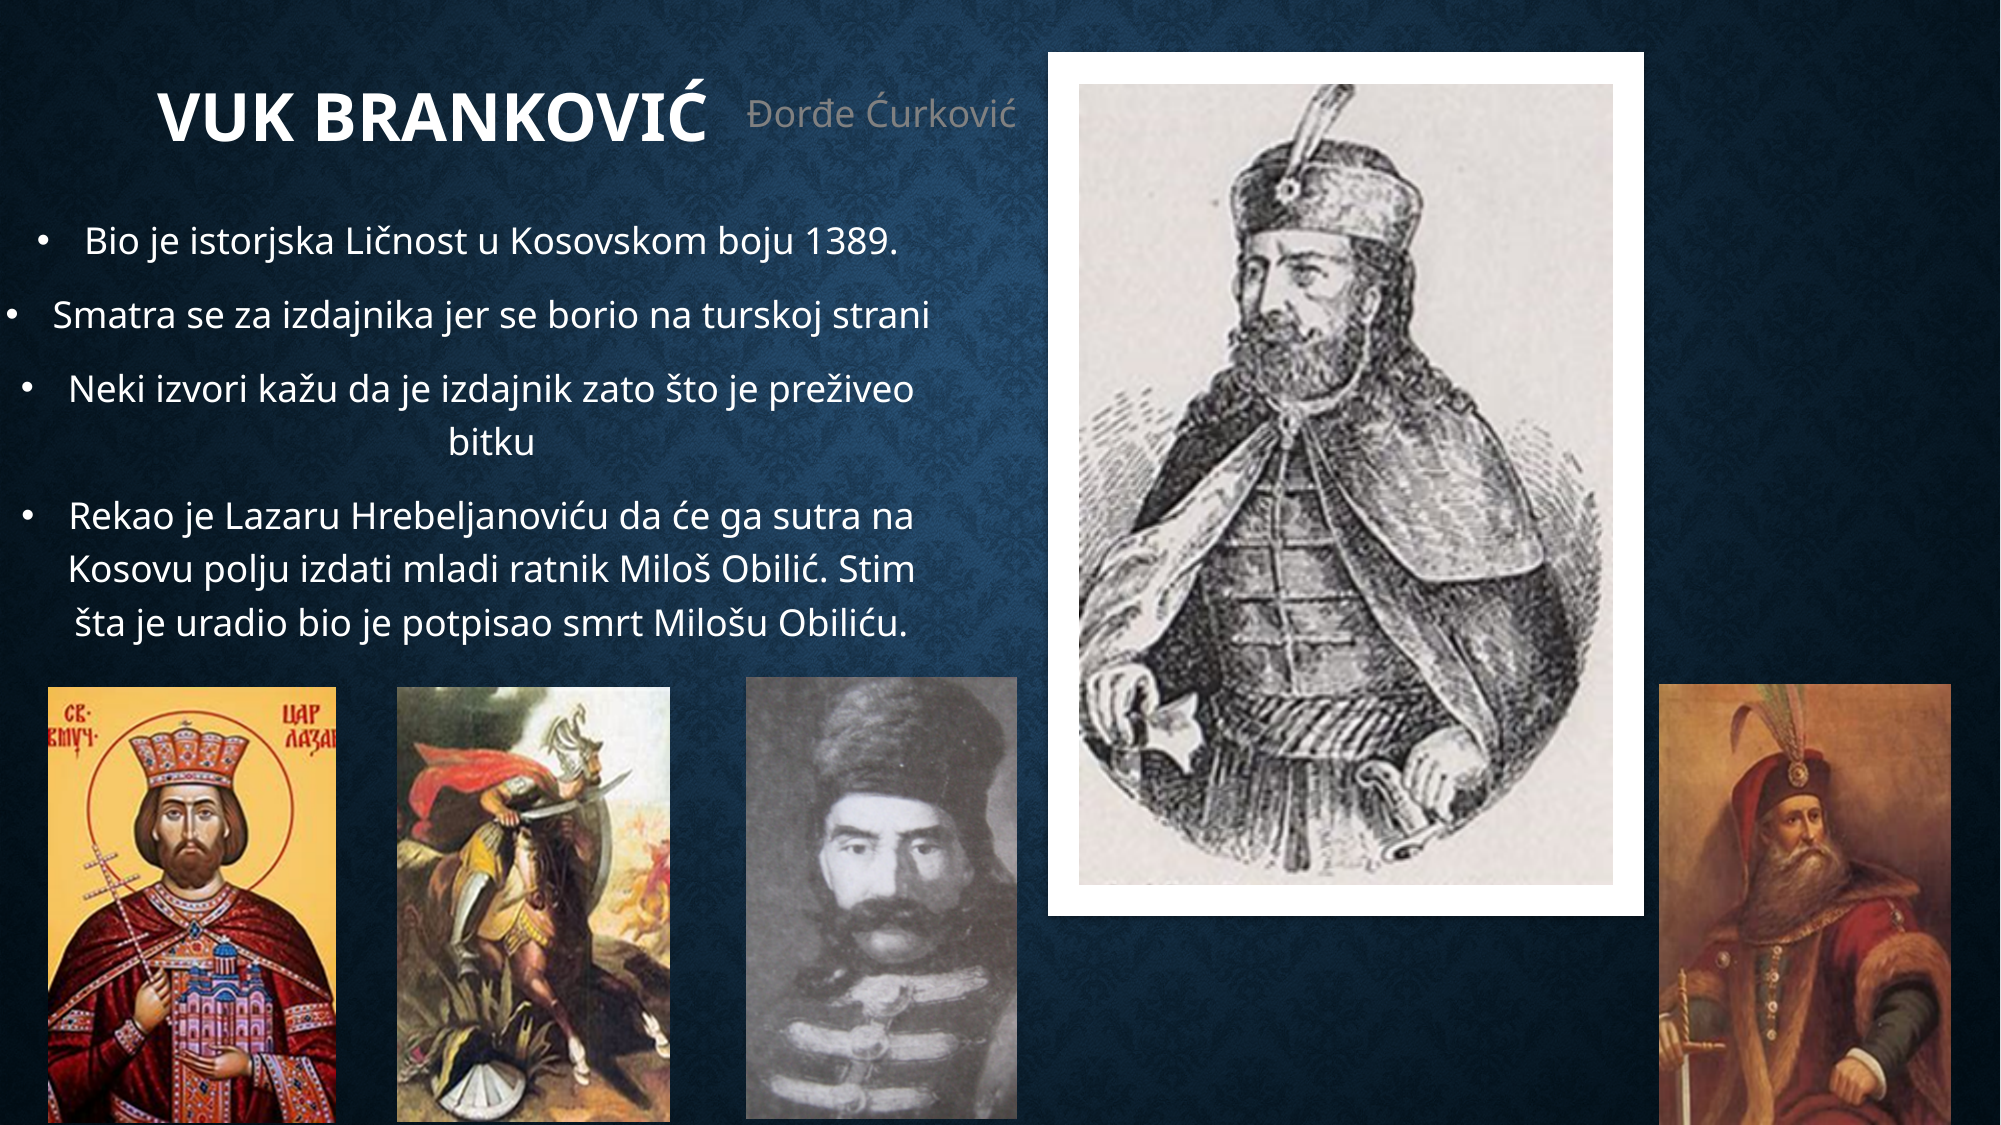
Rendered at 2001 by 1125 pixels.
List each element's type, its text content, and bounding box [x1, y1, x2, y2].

list Bio je istorjska Ličnost u Kosovskom boju 1389. Smatra se za izdajnika jer se borio na turskoj strani Neki izvori kažu da je izdajnik zato što je preživeo bitku Rekao je Lazaru Hrebeljanoviću da će ga sutra na Kosovu polju izdati mladi ratnik Miloš Obilić. Stim šta je uradio bio je potpisao smrt Milošu Obiliću. [0, 200, 951, 701]
picture [745, 677, 1018, 1120]
picture [1078, 83, 1614, 886]
picture [1659, 683, 1952, 1125]
text_box Đorđe Ćurković [731, 83, 1033, 143]
picture [47, 686, 336, 1123]
title Vuk Branković [82, 63, 784, 164]
picture [396, 686, 670, 1123]
